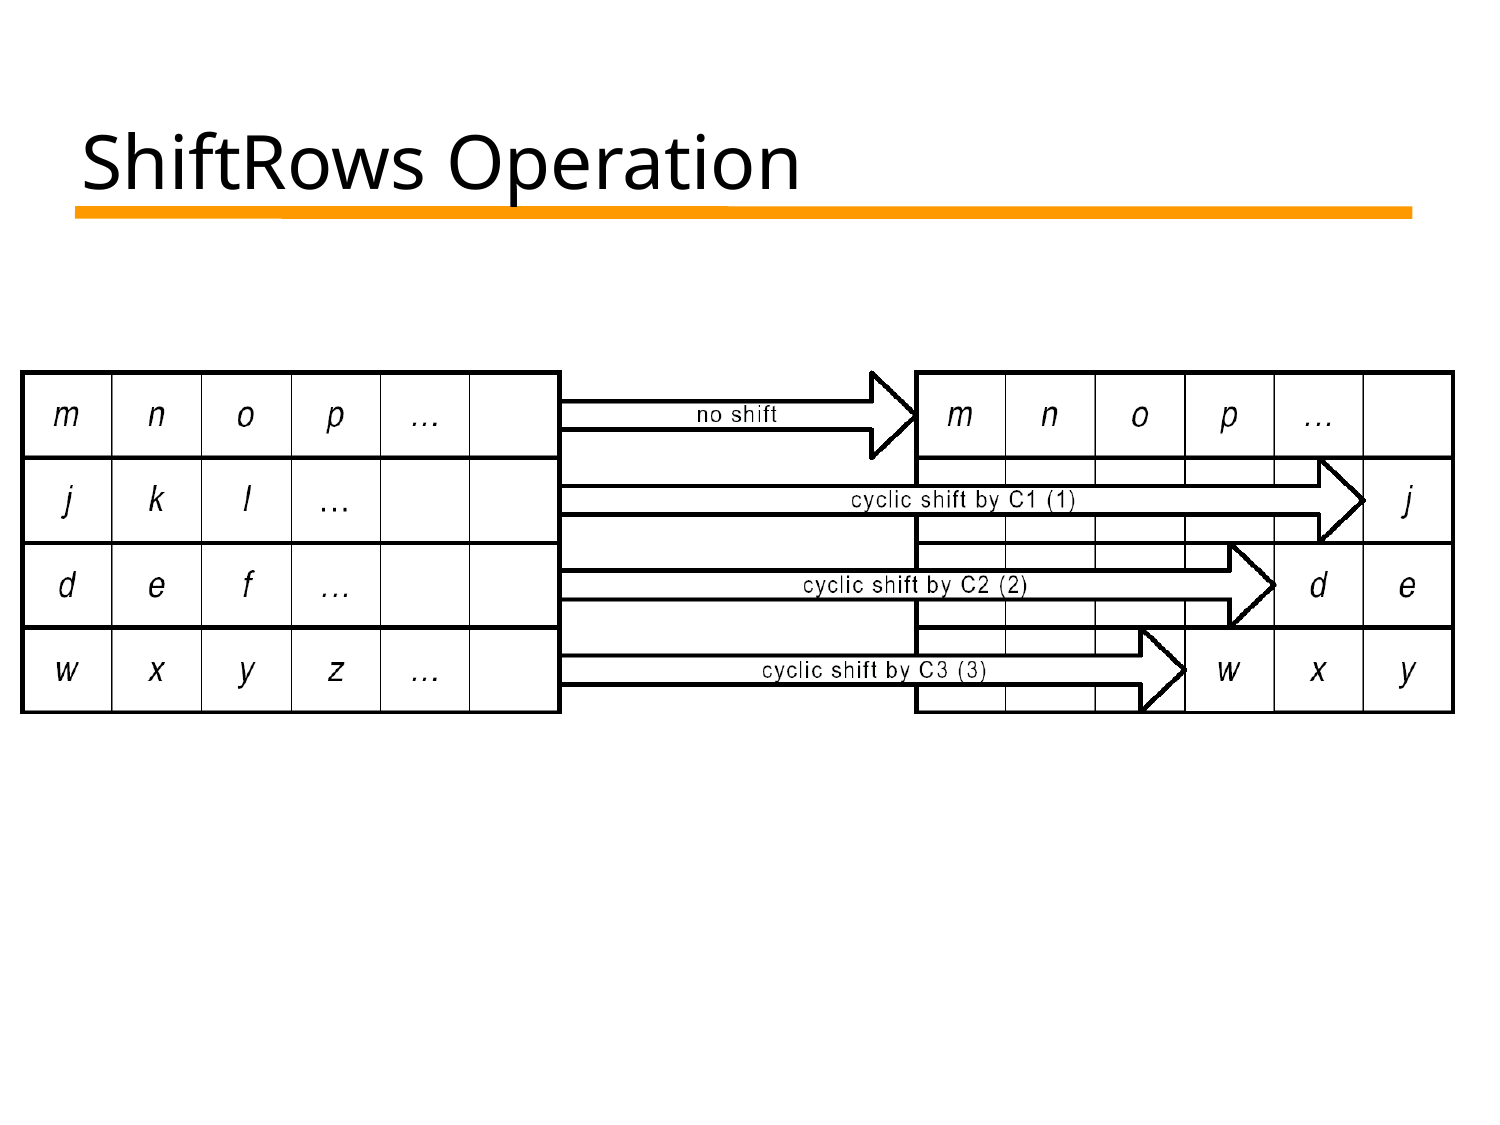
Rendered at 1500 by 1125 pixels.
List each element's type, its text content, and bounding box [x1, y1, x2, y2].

picture [12, 362, 1463, 725]
title ShiftRows Operation [66, 24, 1413, 213]
